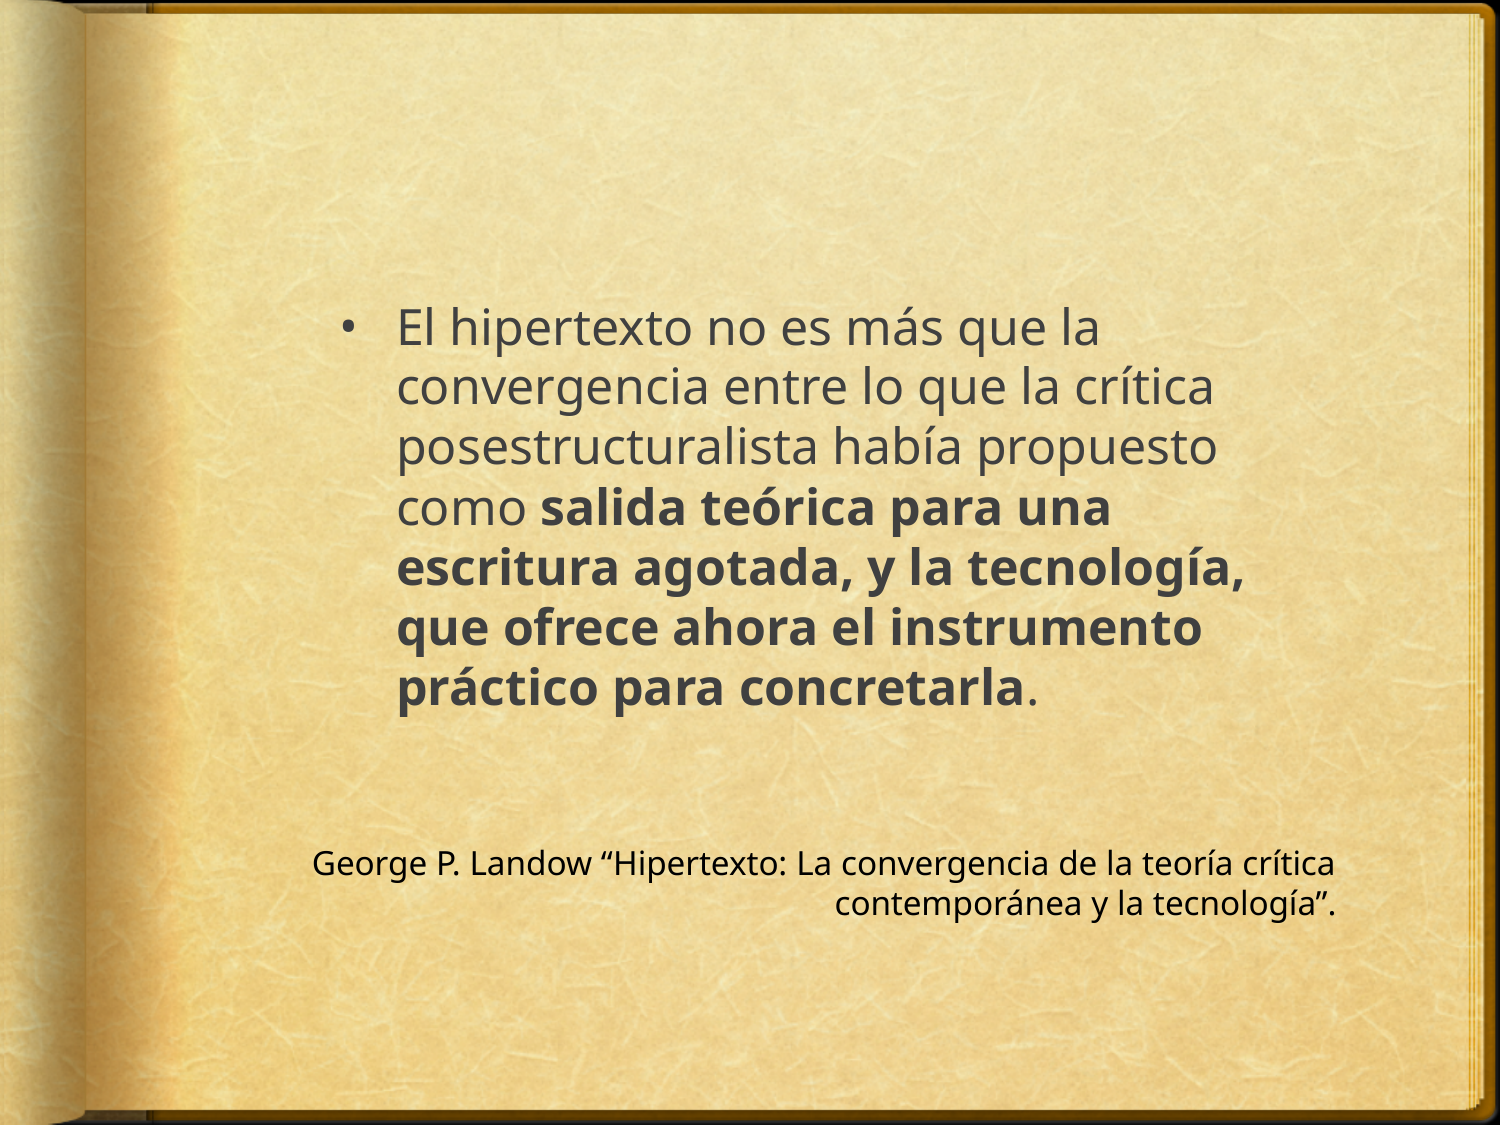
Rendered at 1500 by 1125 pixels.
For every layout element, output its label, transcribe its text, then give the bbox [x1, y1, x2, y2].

picture [0, 0, 1500, 1125]
text_box George P. Landow “Hipertexto: La convergencia de la teoría crítica contemporánea y la tecnología”. [159, 834, 1353, 991]
list El hipertexto no es más que la convergencia entre lo que la crítica posestructuralista había propuesto como salida teórica para una escritura agotada, y la tecnología, que ofrece ahora el instrumento práctico para concretarla. [324, 287, 1275, 787]
